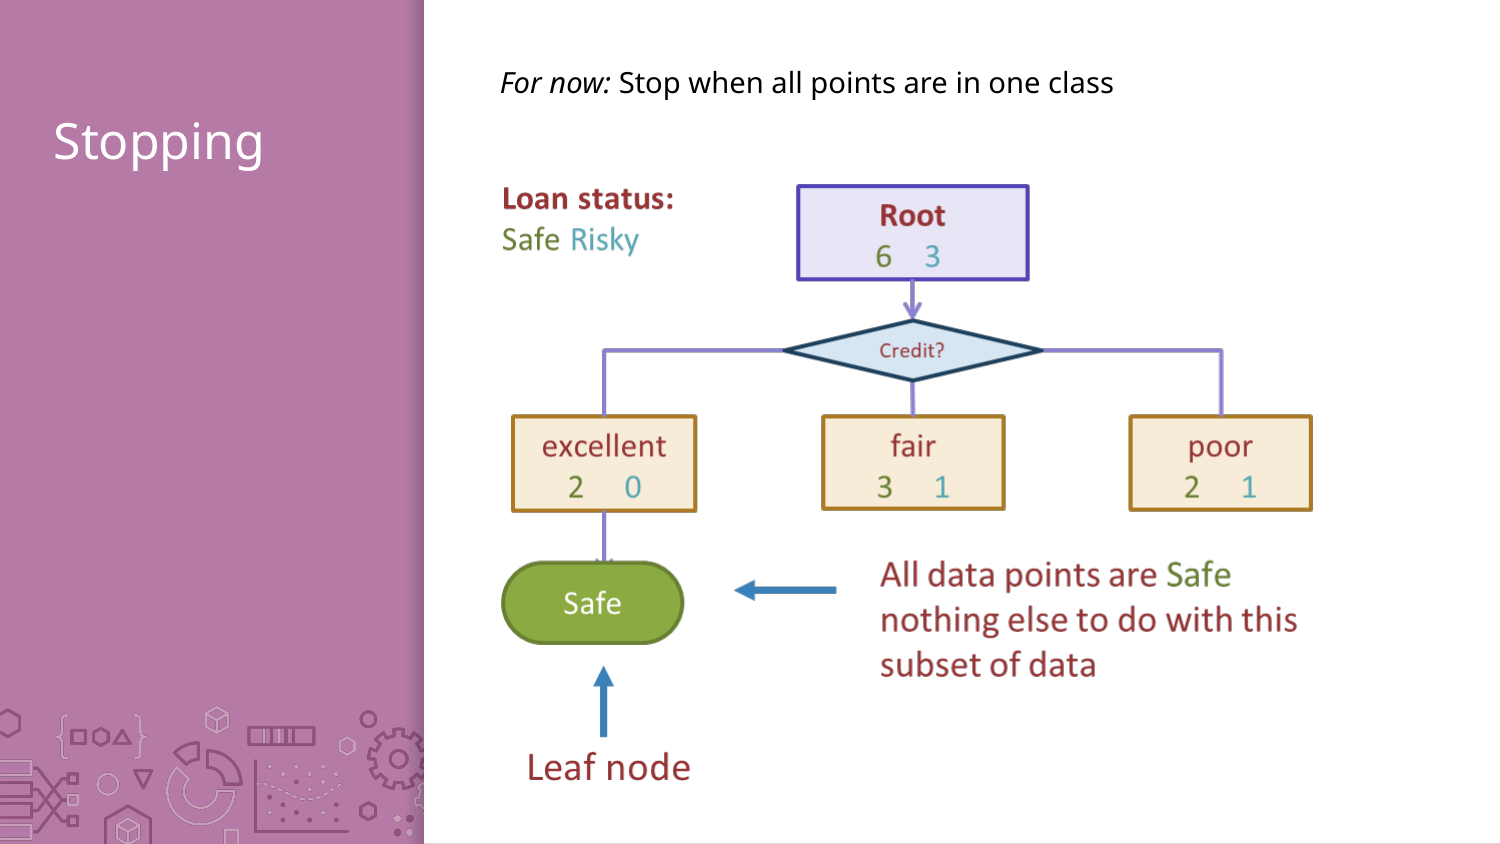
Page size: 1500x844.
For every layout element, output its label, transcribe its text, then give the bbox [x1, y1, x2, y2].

title Stopping [38, 94, 375, 748]
picture [0, 701, 424, 844]
picture [481, 138, 1476, 816]
text_box For now: Stop when all points are in one class [485, 57, 1130, 107]
